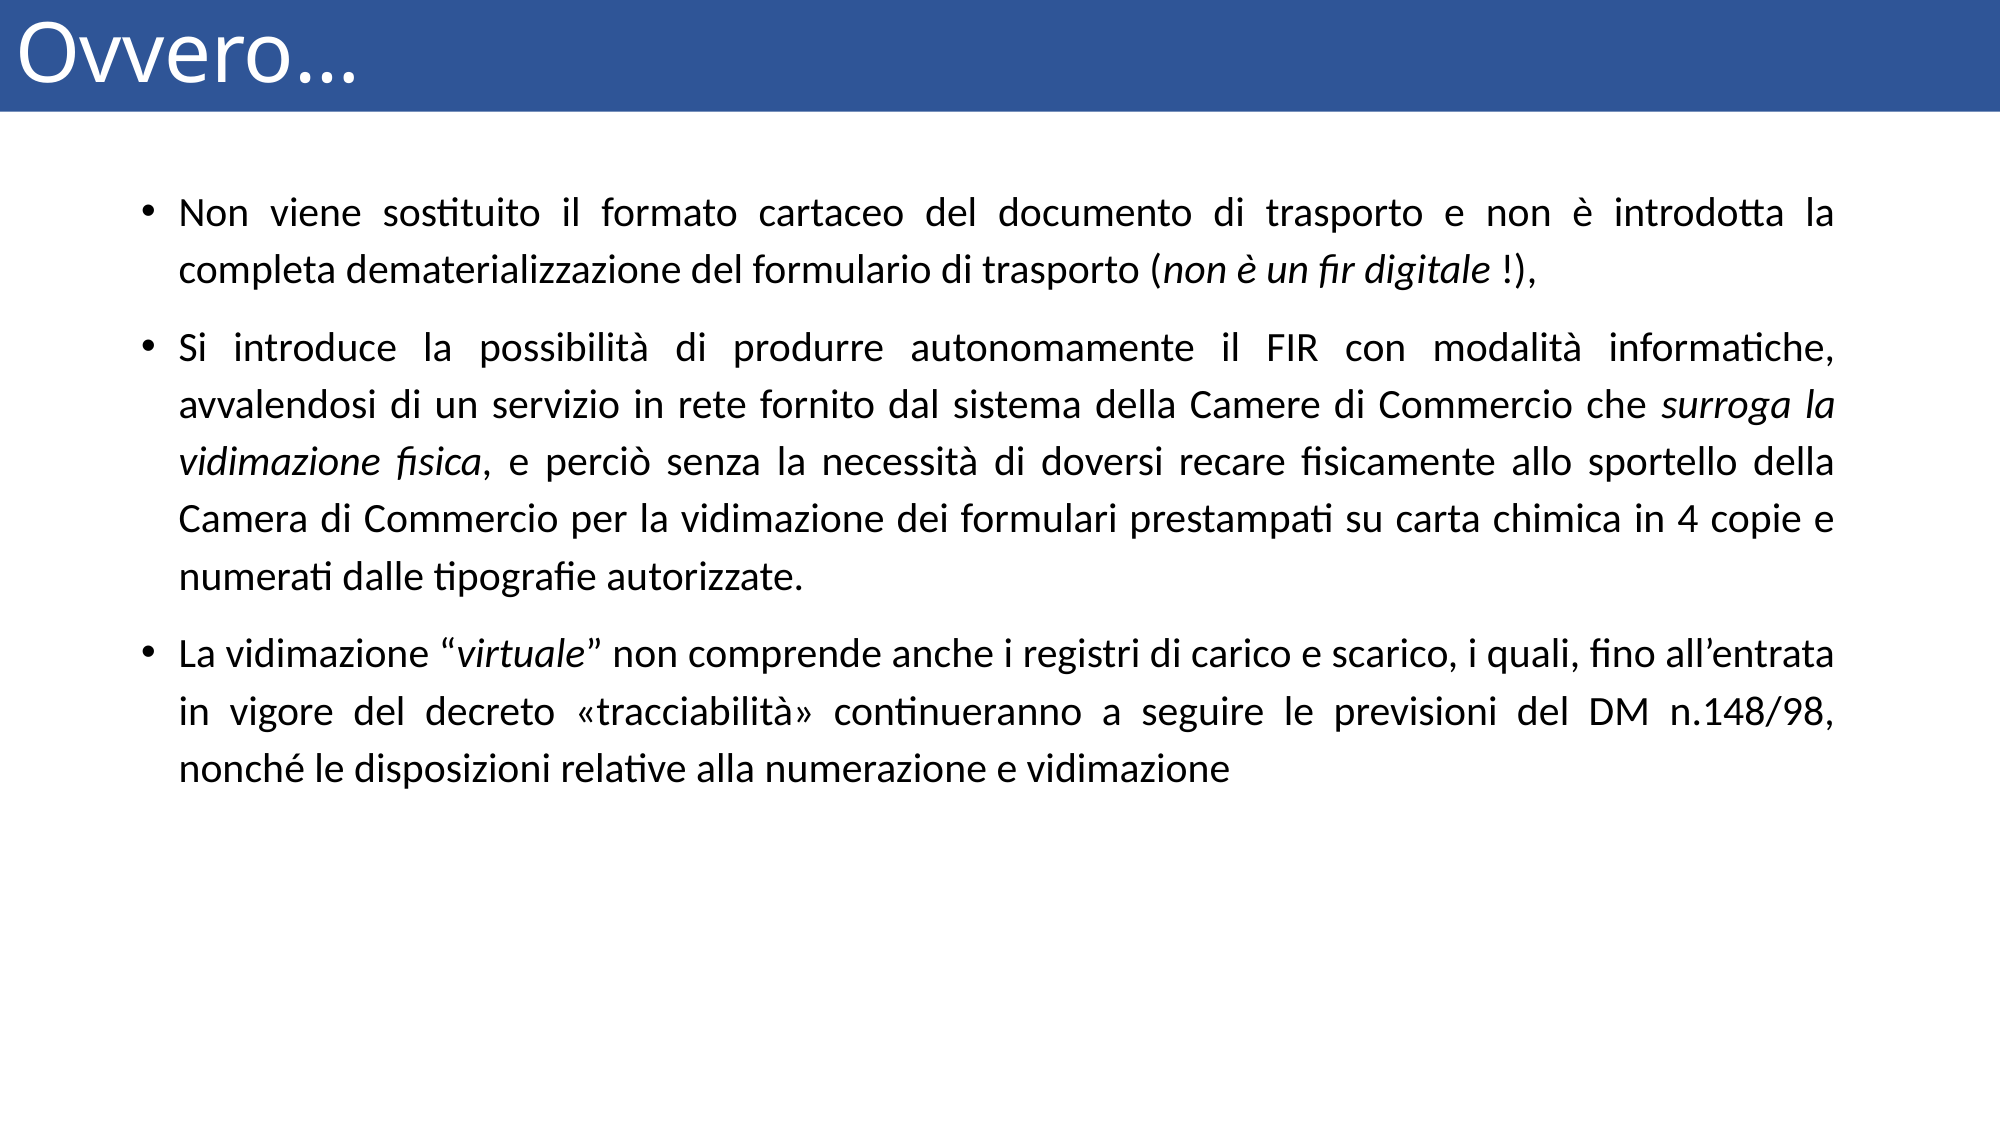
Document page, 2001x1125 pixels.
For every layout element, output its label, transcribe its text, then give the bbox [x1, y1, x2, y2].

title Ovvero… [0, 0, 2000, 112]
list Non viene sostituito il formato cartaceo del documento di trasporto e non è introdotta la completa dematerializzazione del formulario di trasporto (non è un fir digitale !), Si introduce la possibilità di produrre autonomamente il FIR con modalità informatiche, avvalendosi di un servizio in rete fornito dal sistema della Camere di Commercio che surroga la vidimazione fisica, e perciò senza la necessità di doversi recare fisicamente allo sportello della Camera di Commercio per la vidimazione dei formulari prestampati su carta chimica in 4 copie e numerati dalle tipografie autorizzate. La vidimazione “virtuale” non comprende anche i registri di carico e scarico, i quali, fino all’entrata in vigore del decreto «tracciabilità» continueranno a seguire le previsioni del DM n.148/98, nonché le disposizioni relative alla numerazione e vidimazione [126, 170, 1852, 885]
